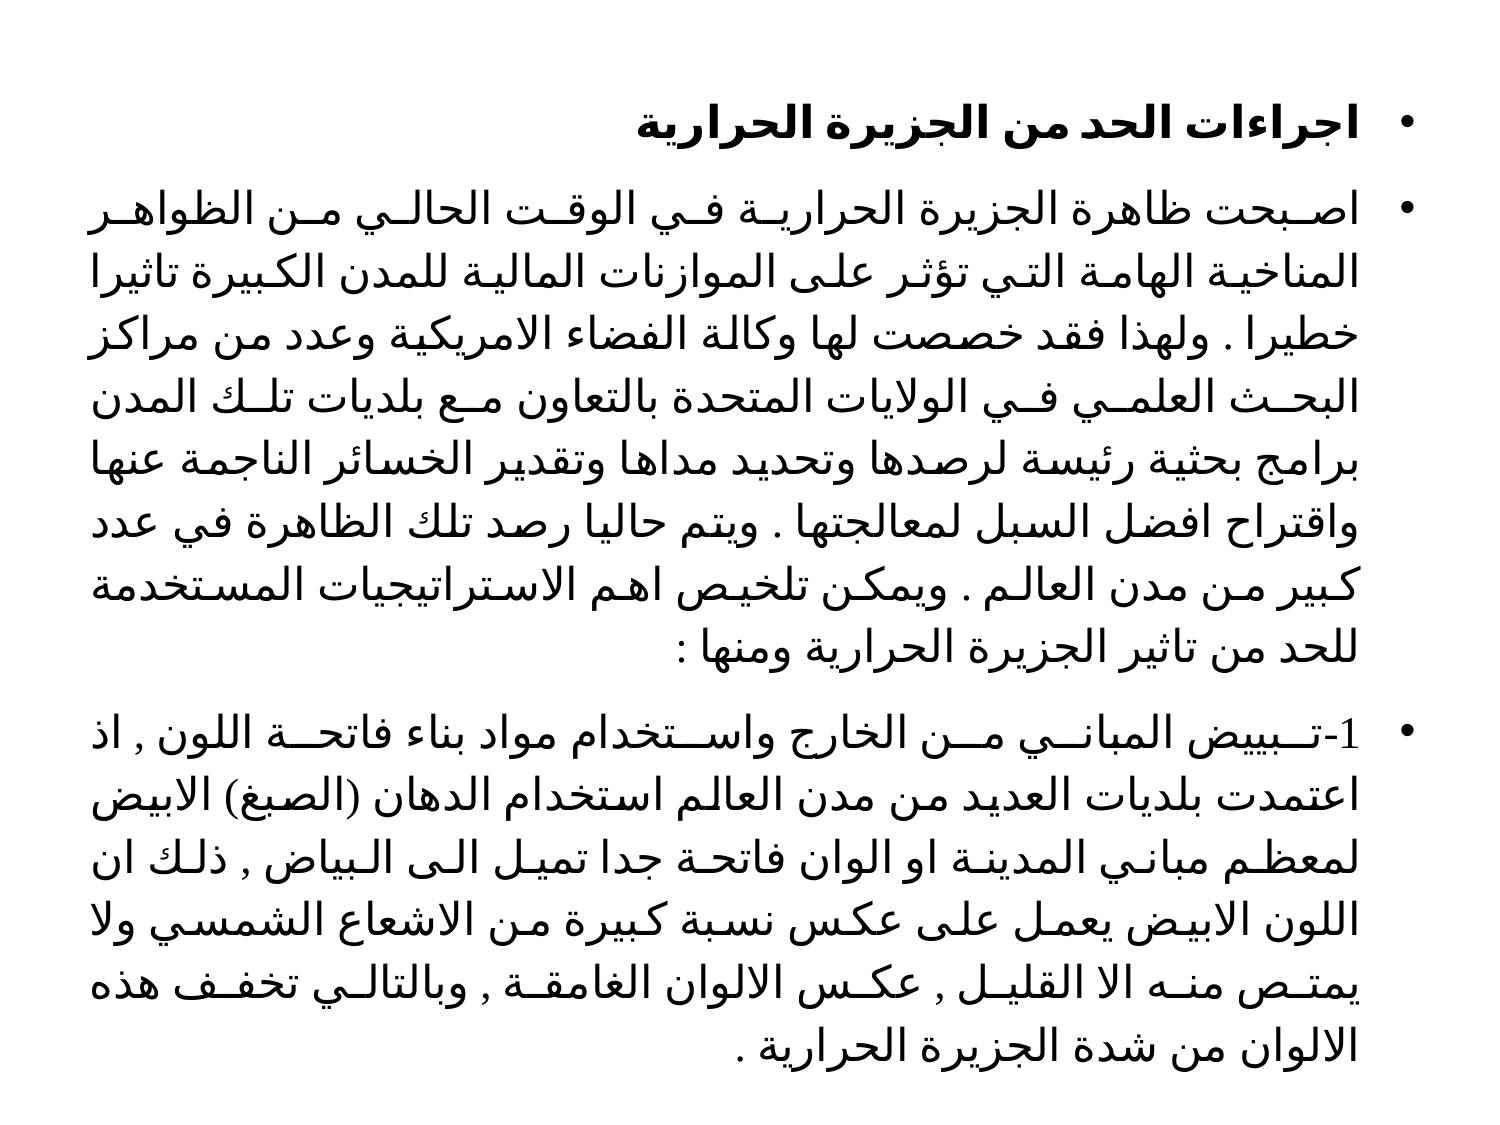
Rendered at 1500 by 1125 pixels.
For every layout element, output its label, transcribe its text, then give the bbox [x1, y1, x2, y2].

text_box اجراءات الحد من الجزيرة الحرارية اصبحت ظاهرة الجزيرة الحرارية في الوقت الحالي من الظواهر المناخية الهامة التي تؤثر على الموازنات المالية للمدن الكبيرة تاثيرا خطيرا . ولهذا فقد خصصت لها وكالة الفضاء الامريكية وعدد من مراكز البحث العلمي في الولايات المتحدة بالتعاون مع بلديات تلك المدن برامج بحثية رئيسة لرصدها وتحديد مداها وتقدير الخسائر الناجمة عنها واقتراح افضل السبل لمعالجتها . ويتم حاليا رصد تلك الظاهرة في عدد كبير من مدن العالم . ويمكن تلخيص اهم الاستراتيجيات المستخدمة للحد من تاثير الجزيرة الحرارية ومنها : 1-تبييض المباني من الخارج واستخدام مواد بناء فاتحة اللون , اذ اعتمدت بلديات العديد من مدن العالم استخدام الدهان (الصبغ) الابيض لمعظم مباني المدينة او الوان فاتحة جدا تميل الى البياض , ذلك ان اللون الابيض يعمل على عكس نسبة كبيرة من الاشعاع الشمسي ولا يمتص منه الا القليل , عكس الالوان الغامقة , وبالتالي تخفف هذه الالوان من شدة الجزيرة الحرارية . [74, 78, 1425, 1083]
